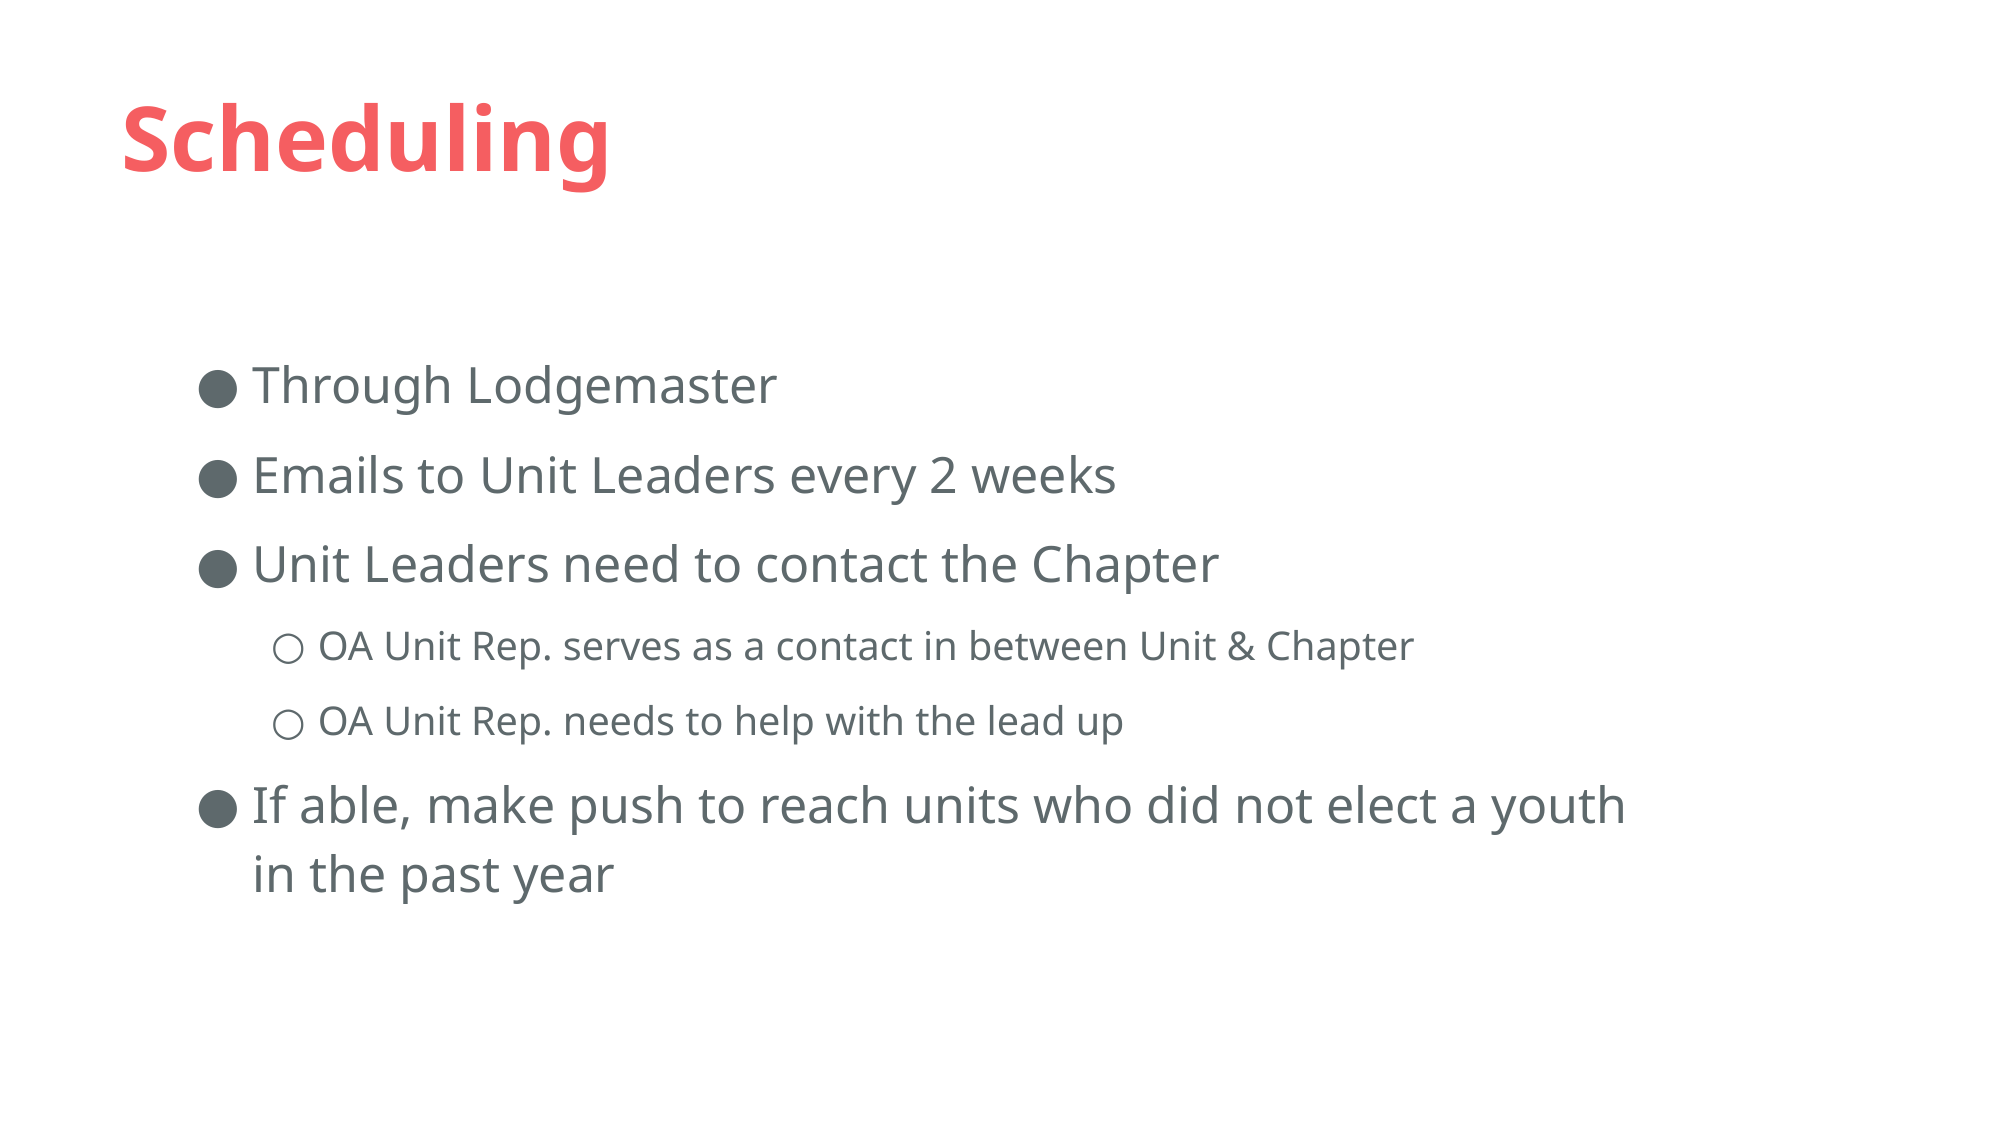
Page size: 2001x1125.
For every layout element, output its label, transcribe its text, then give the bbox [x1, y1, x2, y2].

list Through Lodgemaster Emails to Unit Leaders every 2 weeks Unit Leaders need to contact the Chapter OA Unit Rep. serves as a contact in between Unit & Chapter OA Unit Rep. needs to help with the lead up If able, make push to reach units who did not elect a youth in the past year [181, 336, 1649, 1025]
title Scheduling [106, 74, 1649, 304]
